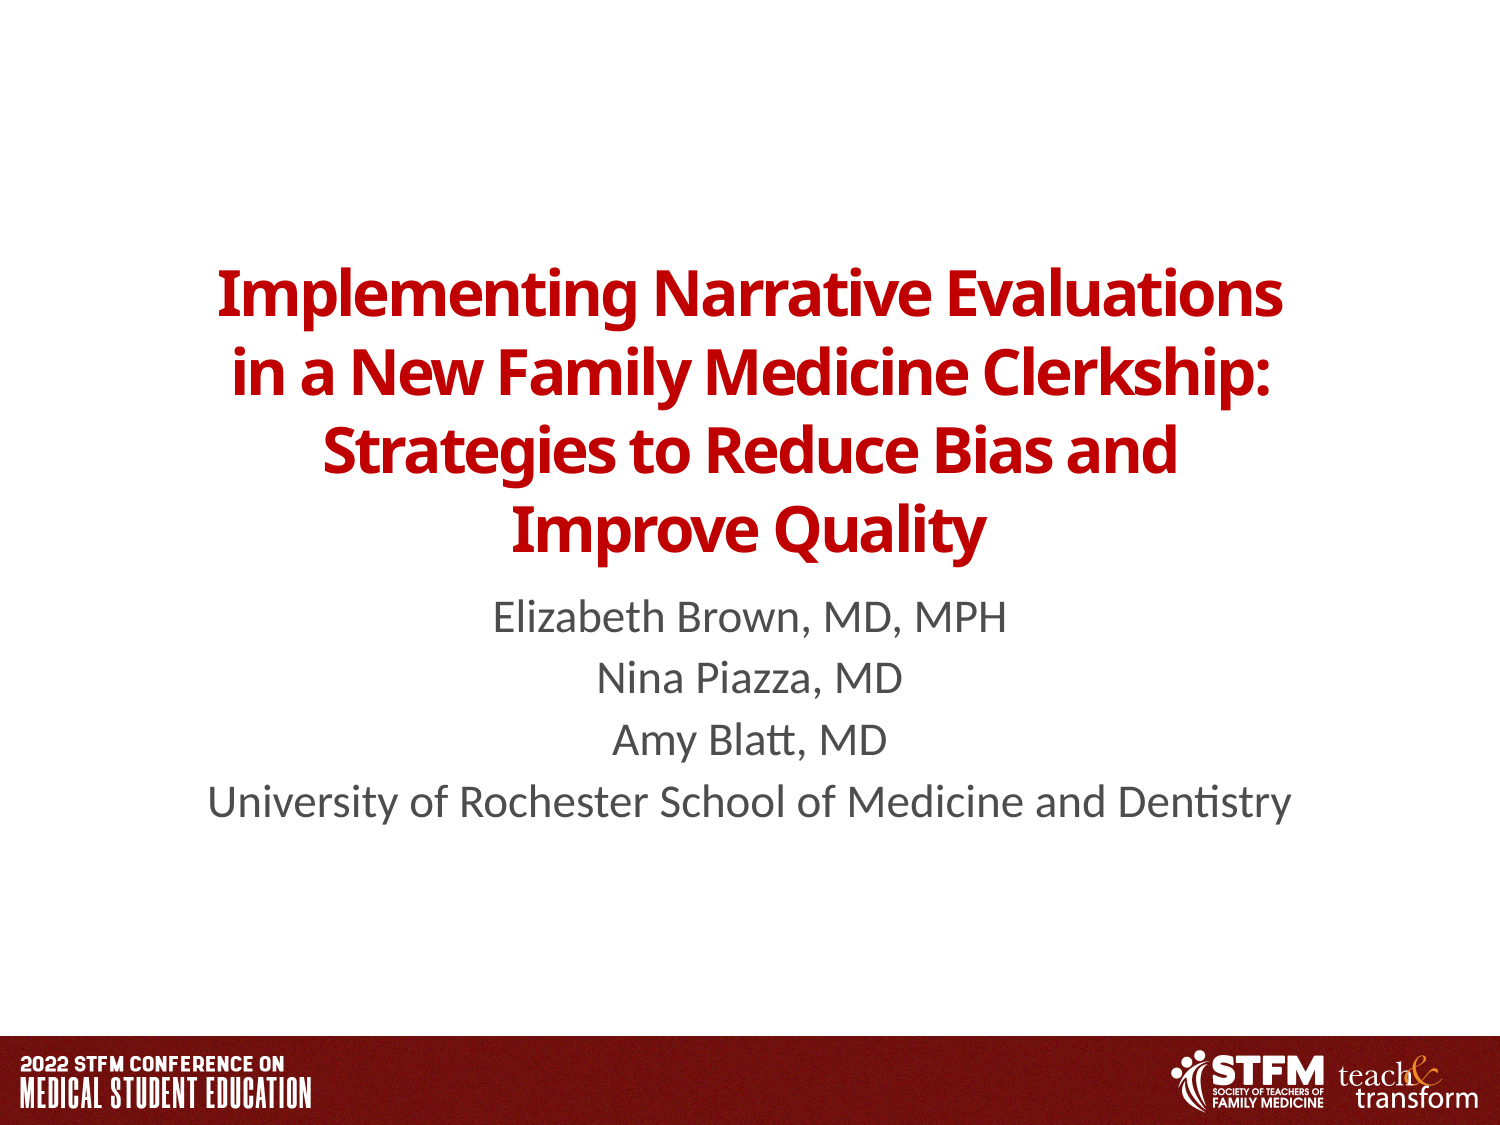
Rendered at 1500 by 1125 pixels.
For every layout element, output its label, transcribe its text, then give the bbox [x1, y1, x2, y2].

title Implementing Narrative Evaluations in a New Family Medicine Clerkship: Strategies to Reduce Bias and Improve Quality [187, 184, 1313, 576]
picture [0, 0, 1500, 1125]
subtitle Elizabeth Brown, MD​, MPH Nina Piazza, MD​ Amy Blatt, MD​ University of Rochester School of Medicine and Dentistry​ [187, 590, 1313, 863]
